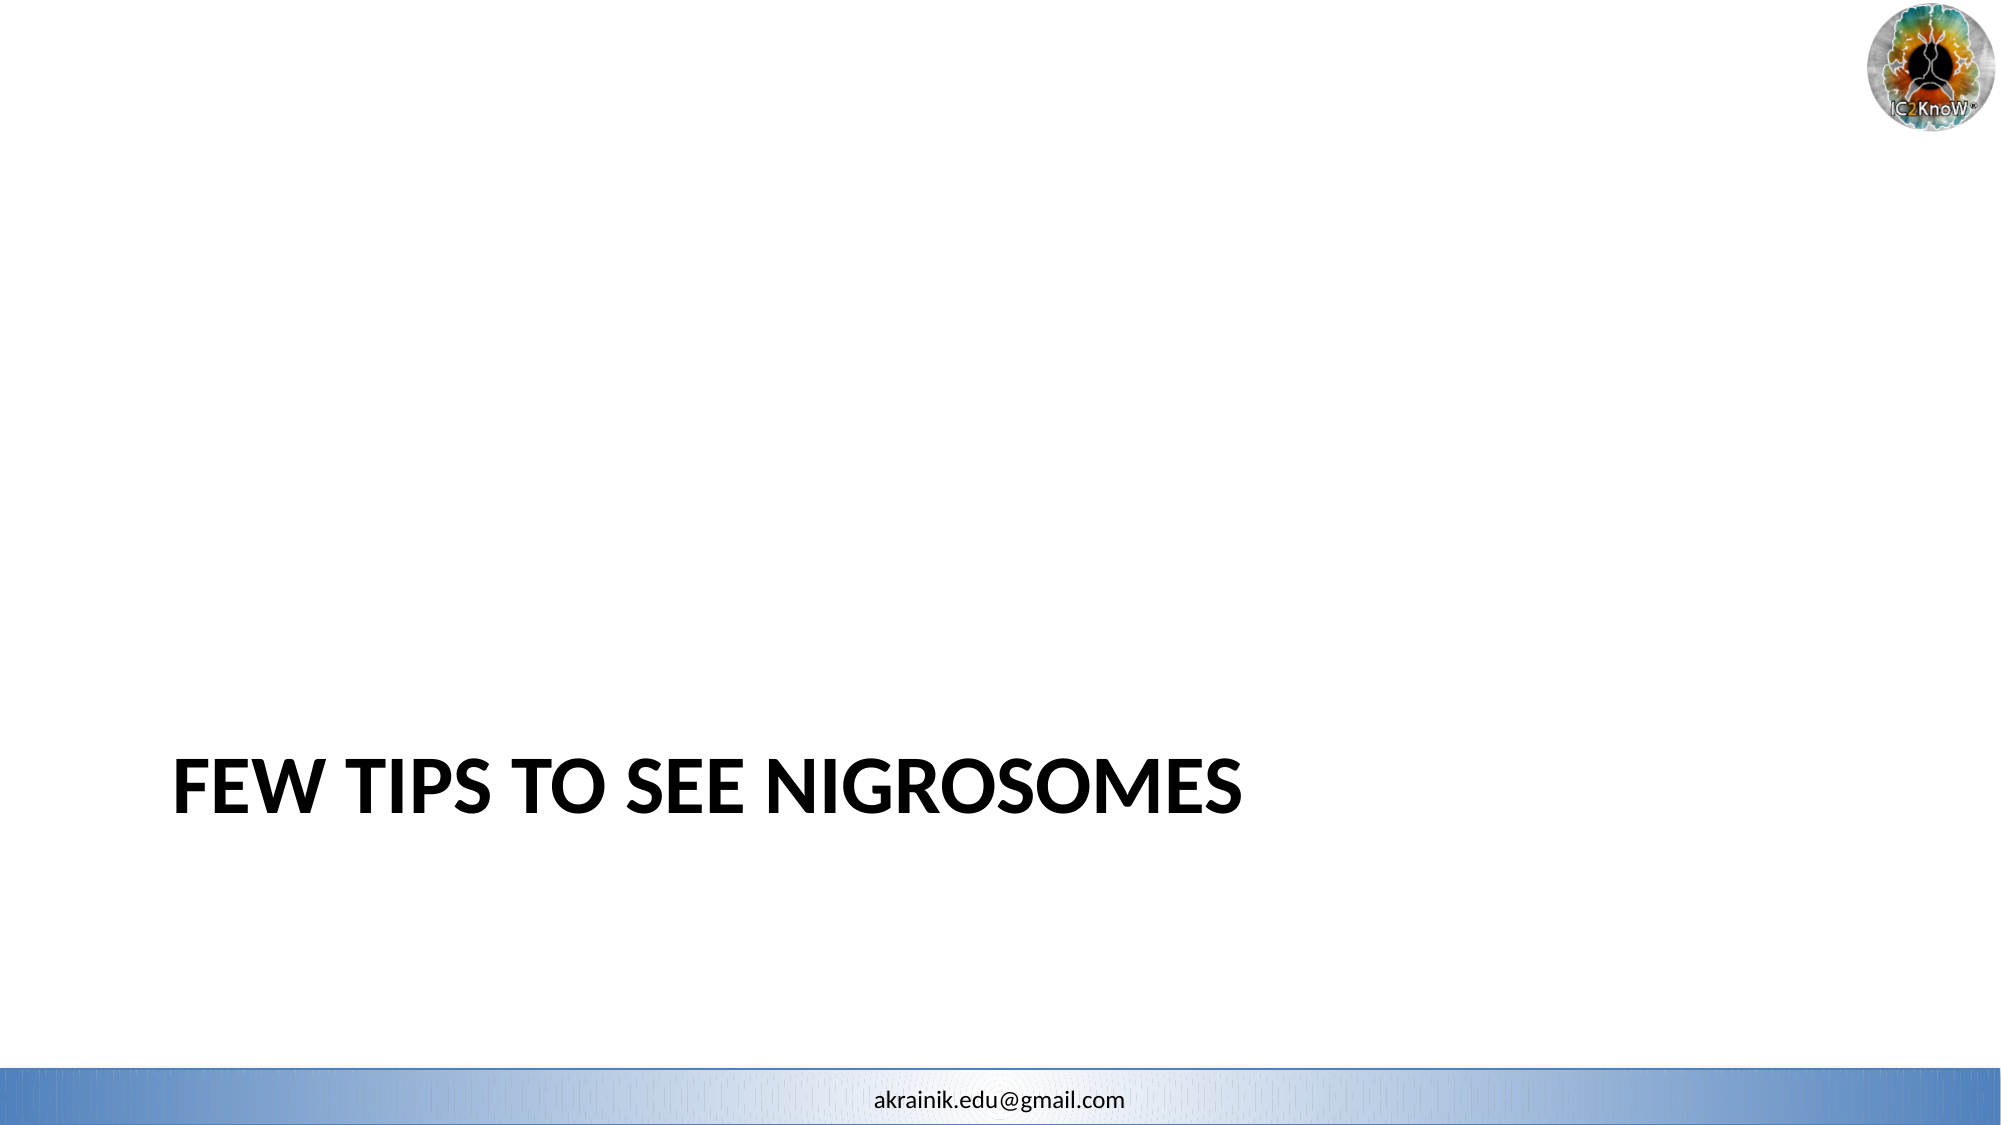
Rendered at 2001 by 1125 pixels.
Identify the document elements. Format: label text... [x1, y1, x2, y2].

picture [1863, 0, 2000, 136]
footer akrainik.edu@gmail.com [683, 1081, 1317, 1116]
title Few tips to see nigrosomes [157, 722, 1858, 947]
